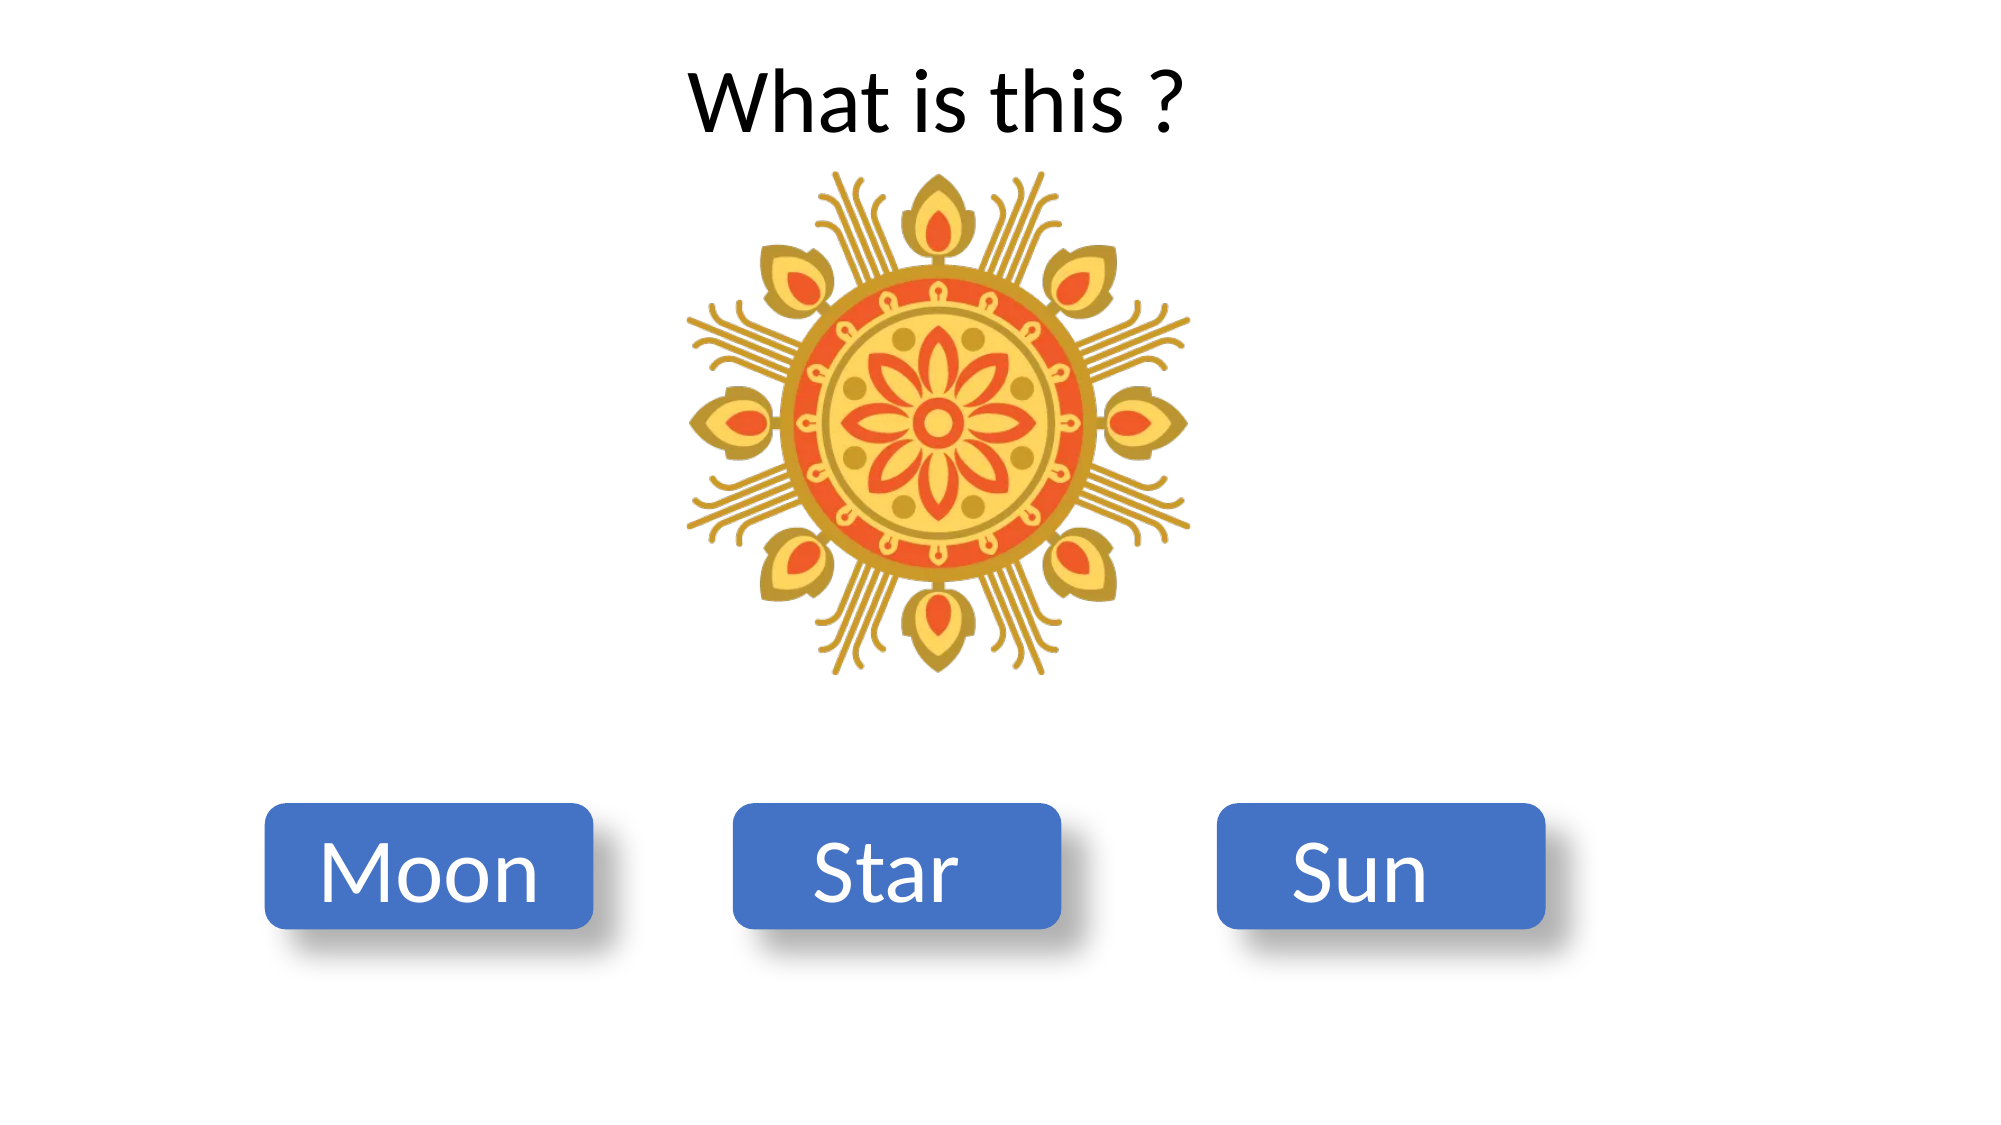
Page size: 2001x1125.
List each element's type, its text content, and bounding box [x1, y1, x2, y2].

text_box Star [731, 802, 1063, 931]
picture [686, 171, 1191, 675]
text_box Sun [1215, 802, 1547, 931]
text_box Moon [263, 802, 595, 931]
text_box What is this ? [229, 33, 1648, 159]
